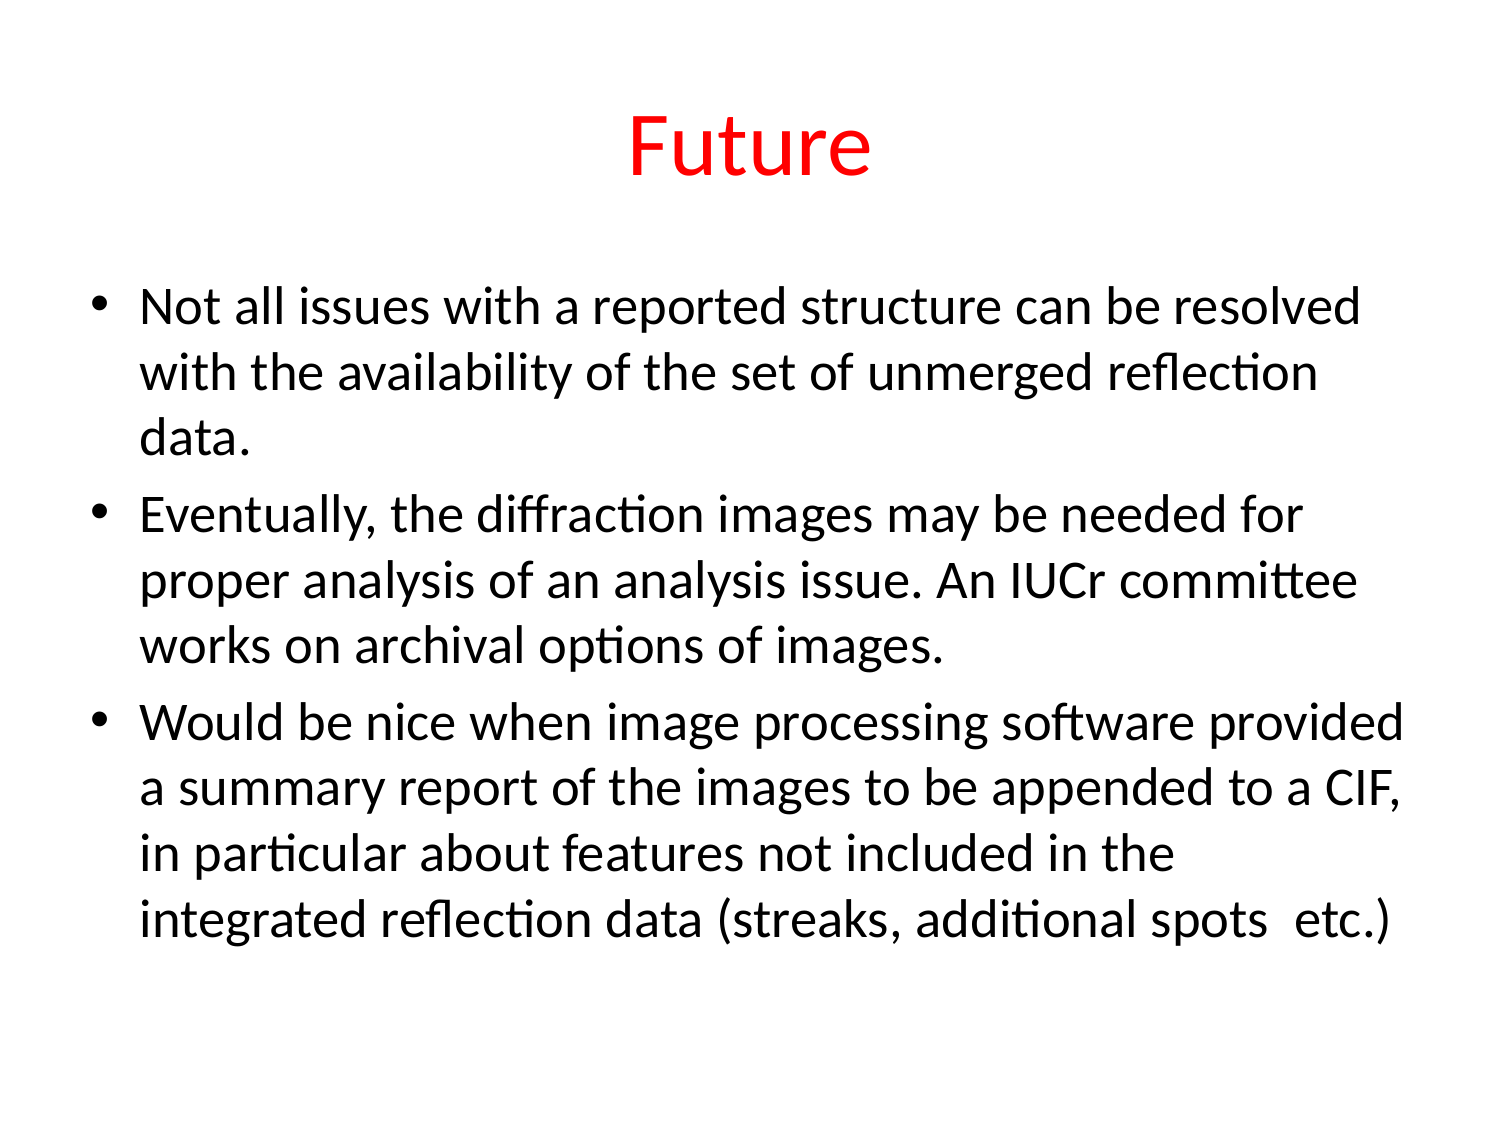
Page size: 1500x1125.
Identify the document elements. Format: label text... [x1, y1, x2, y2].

list Not all issues with a reported structure can be resolved with the availability of the set of unmerged reflection data. Eventually, the diffraction images may be needed for proper analysis of an analysis issue. An IUCr committee works on archival options of images. Would be nice when image processing software provided a summary report of the images to be appended to a CIF, in particular about features not included in the integrated reflection data (streaks, additional spots etc.) [75, 262, 1425, 1005]
title Future [75, 45, 1425, 233]
